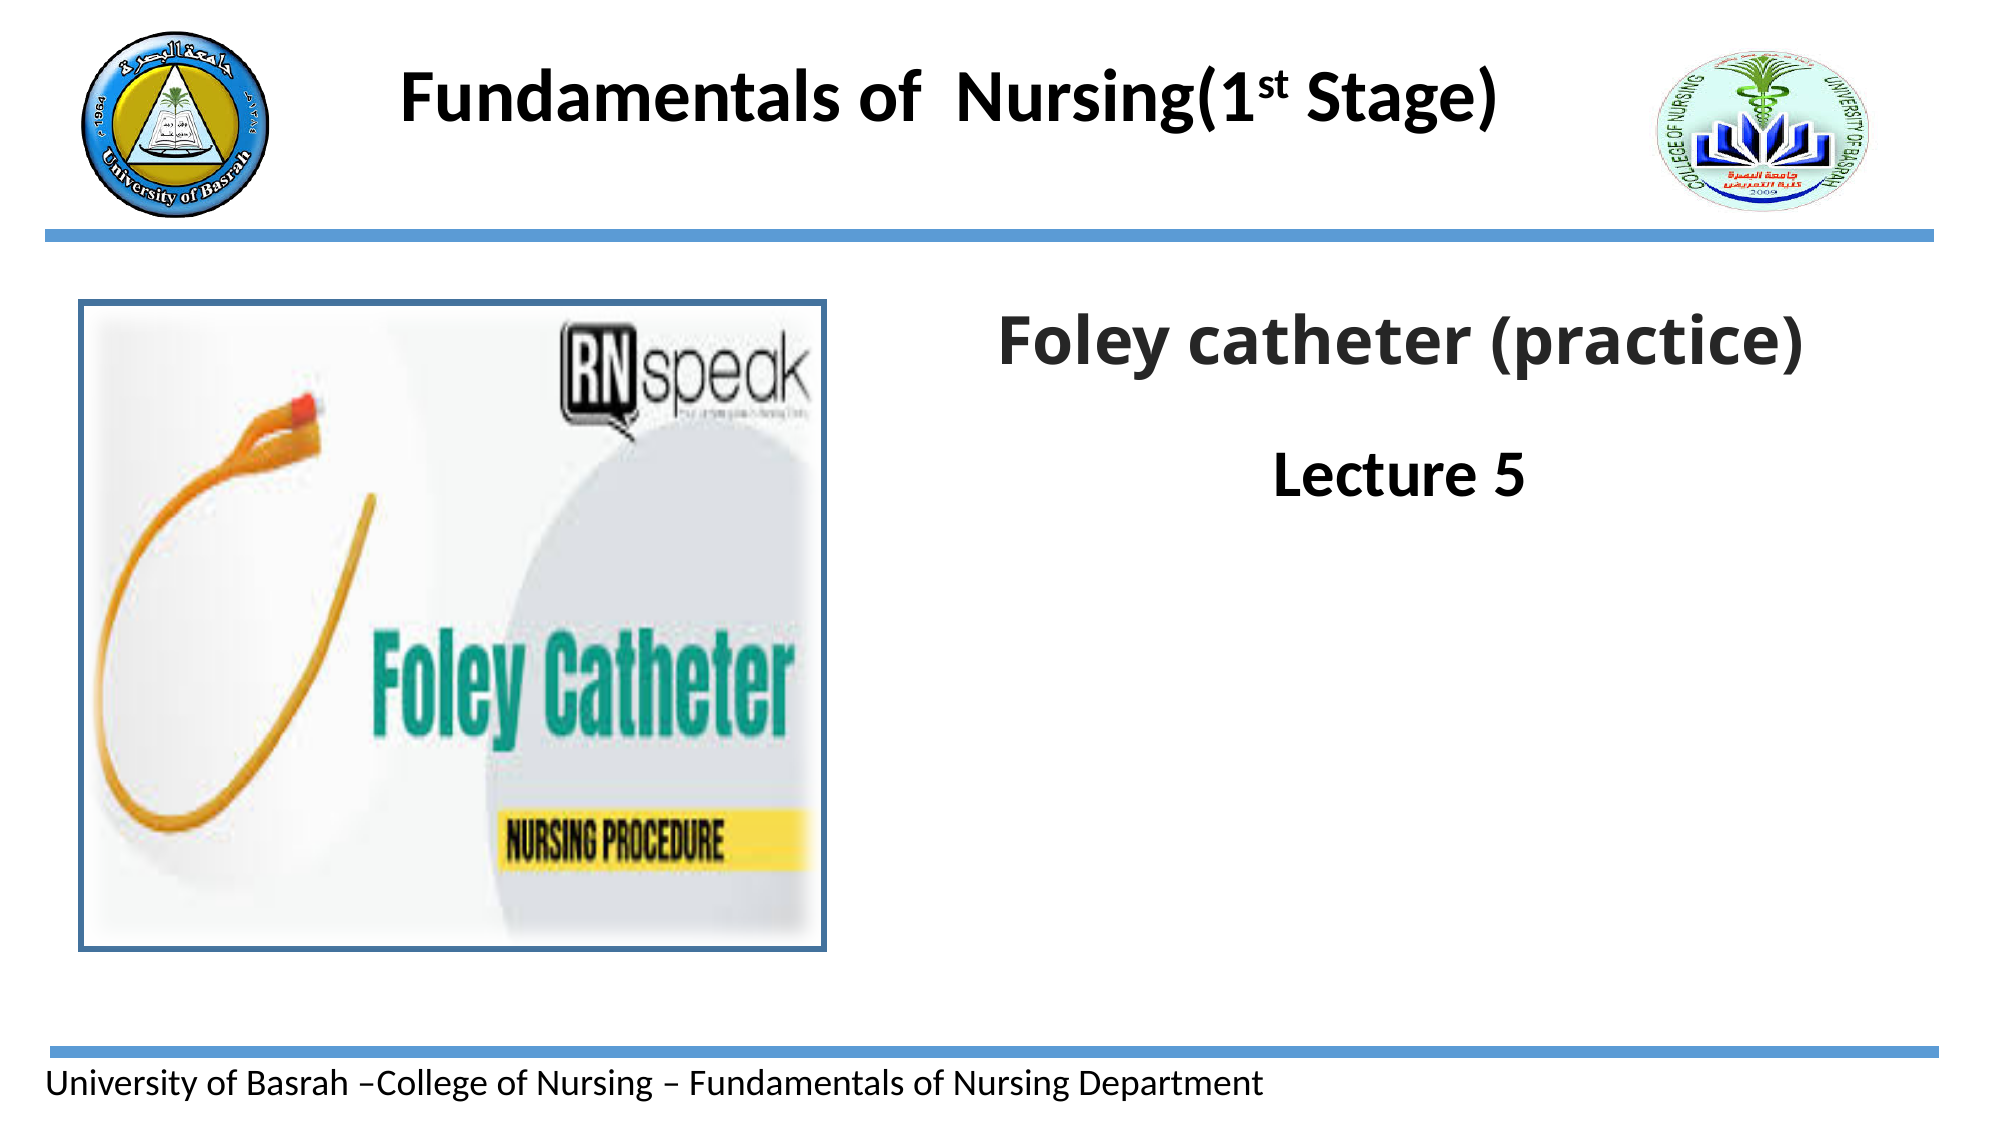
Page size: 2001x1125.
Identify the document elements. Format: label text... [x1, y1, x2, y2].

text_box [30, 1050, 1939, 1112]
text_box Foley catheter (practice) Lecture 5 [853, 290, 1948, 518]
picture [81, 31, 270, 218]
picture [1626, 31, 1900, 218]
text_box Fundamentals of Nursing(1st Stage) [368, 39, 1515, 144]
picture [81, 302, 824, 950]
